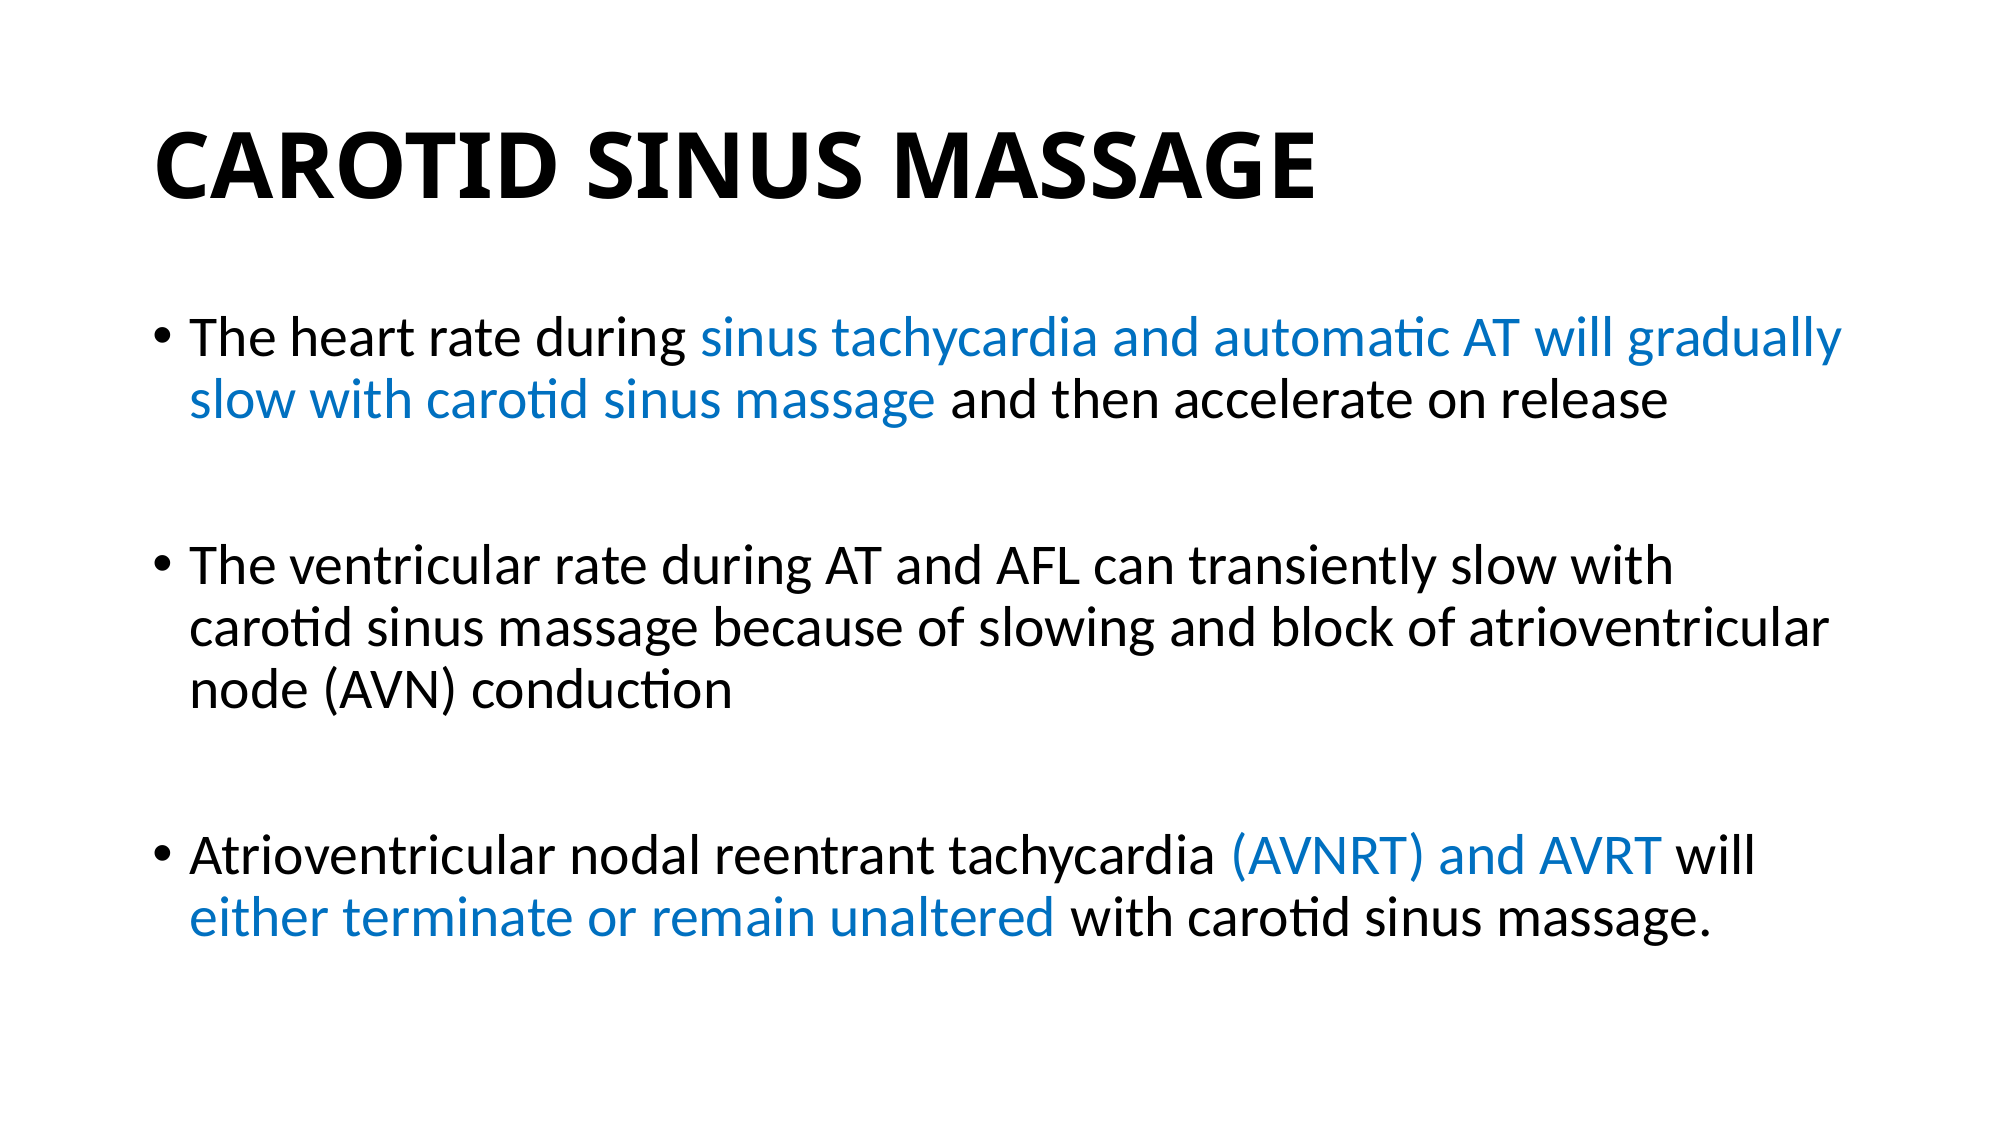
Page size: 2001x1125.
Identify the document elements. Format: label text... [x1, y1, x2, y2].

list The heart rate during sinus tachycardia and automatic AT will gradually slow with carotid sinus massage and then accelerate on release The ventricular rate during AT and AFL can transiently slow with carotid sinus massage because of slowing and block of atrioventricular node (AVN) conduction Atrioventricular nodal reentrant tachycardia (AVNRT) and AVRT will either terminate or remain unaltered with carotid sinus massage. [137, 299, 1863, 1014]
title CAROTID SINUS MASSAGE [137, 59, 1863, 278]
